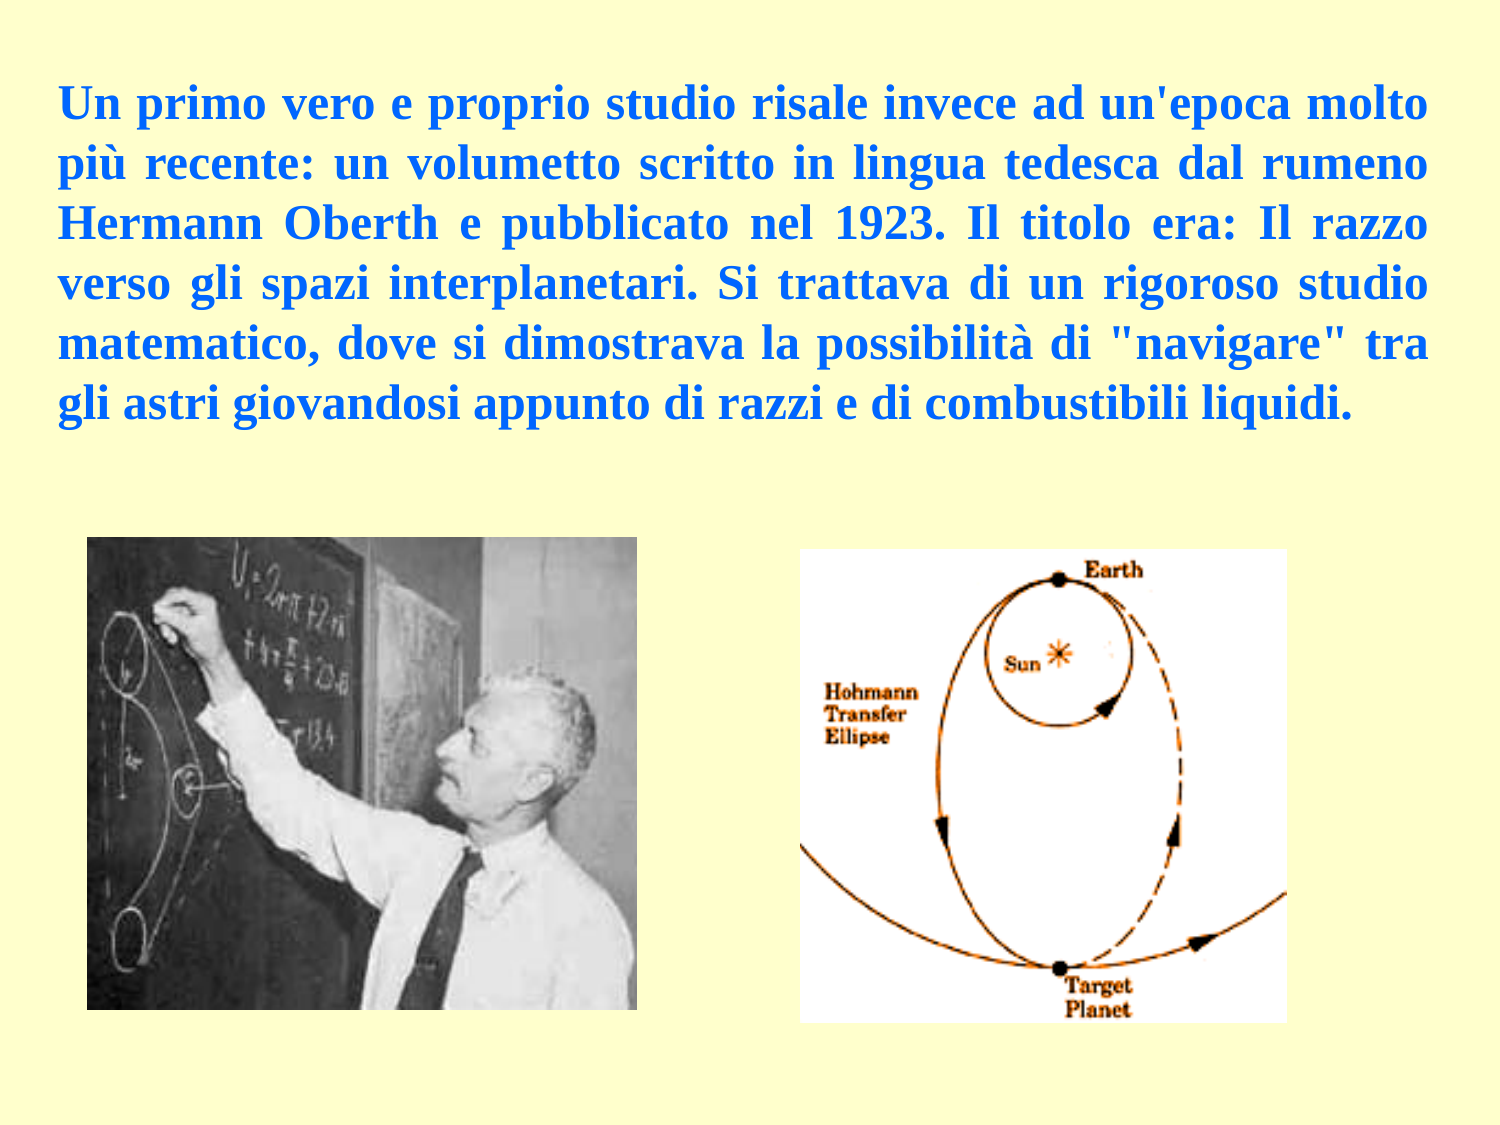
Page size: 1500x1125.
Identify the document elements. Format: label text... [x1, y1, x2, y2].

picture [799, 549, 1288, 1023]
text_box Un primo vero e proprio studio risale invece ad un'epoca molto più recente: un volumetto scritto in lingua tedesca dal rumeno Hermann Oberth e pubblicato nel 1923. Il titolo era: Il razzo verso gli spazi interplanetari. Si trattava di un rigoroso studio matematico, dove si dimostrava la possibilità di "navigare" tra gli astri giovandosi appunto di razzi e di combustibili liquidi. [50, 62, 1438, 438]
picture [87, 537, 637, 1010]
